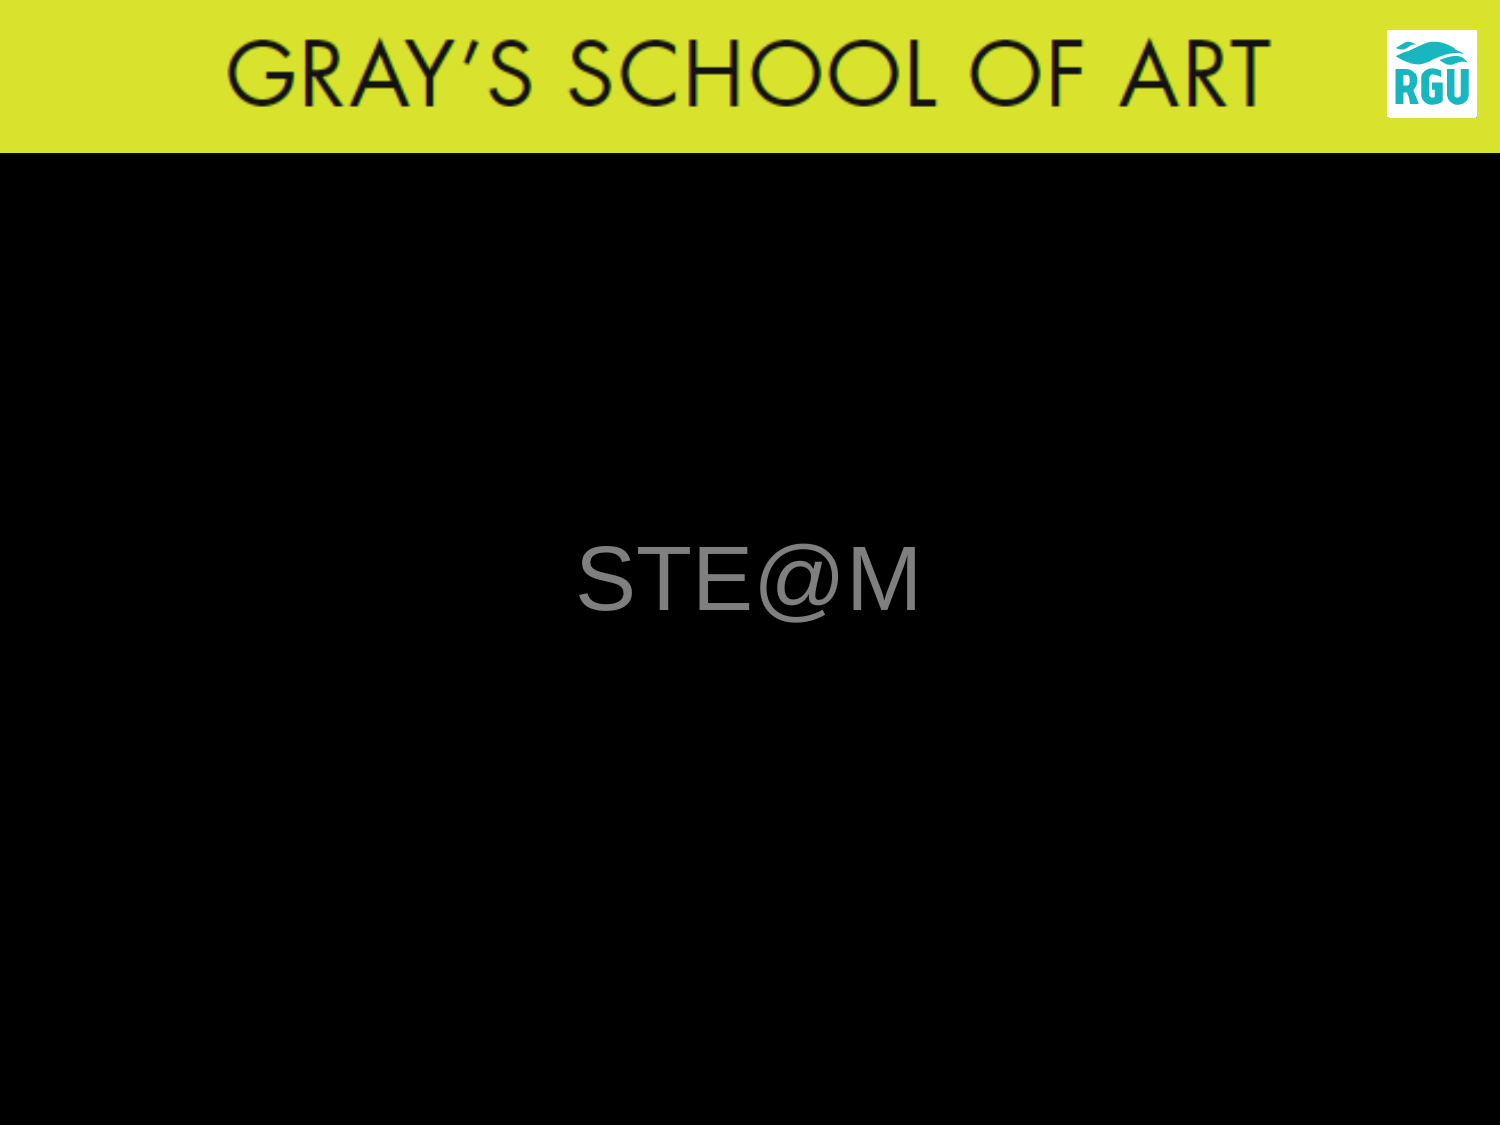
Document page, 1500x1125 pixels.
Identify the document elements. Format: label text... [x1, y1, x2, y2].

title STE@M [112, 184, 1388, 965]
picture [0, 0, 1500, 153]
